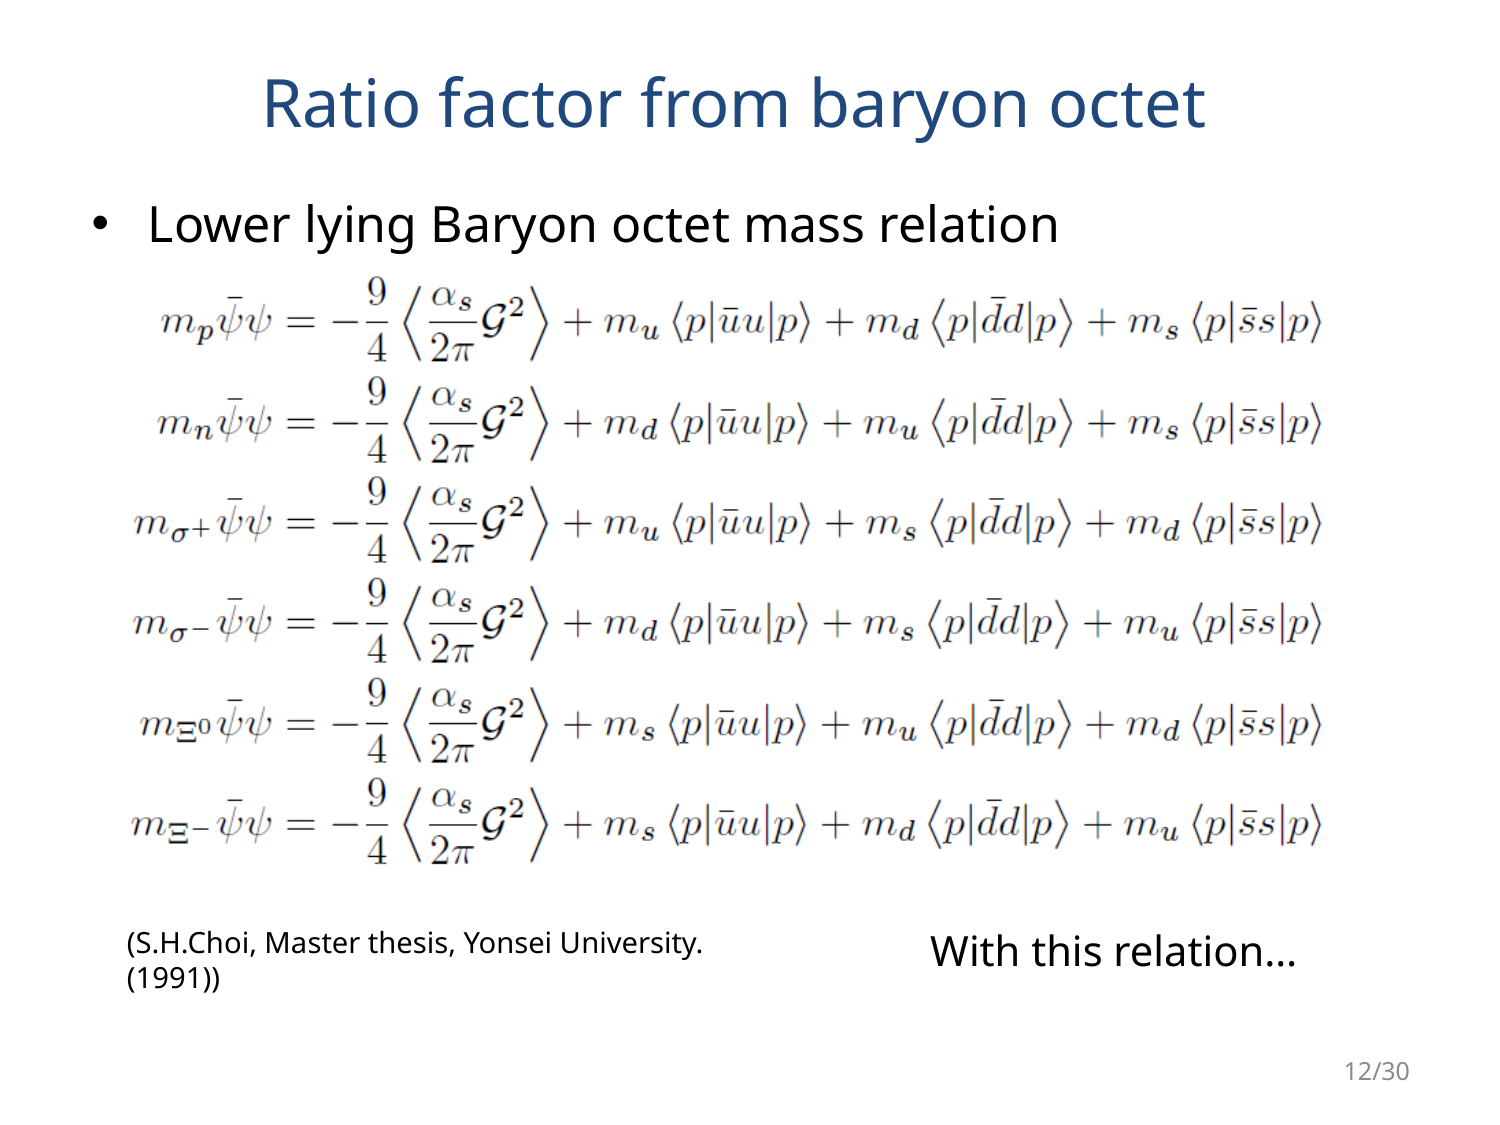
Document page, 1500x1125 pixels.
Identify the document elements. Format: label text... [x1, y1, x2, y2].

text_box (S.H.Choi, Master thesis, Yonsei University. (1991)) [112, 916, 804, 1002]
picture [88, 266, 1353, 872]
text_box With this relation… [915, 916, 1376, 982]
text_box Ratio factor from baryon octet [76, 42, 1427, 159]
list Lower lying Baryon octet mass relation [76, 184, 1427, 1059]
slide_number 12/30 [1074, 1042, 1425, 1103]
